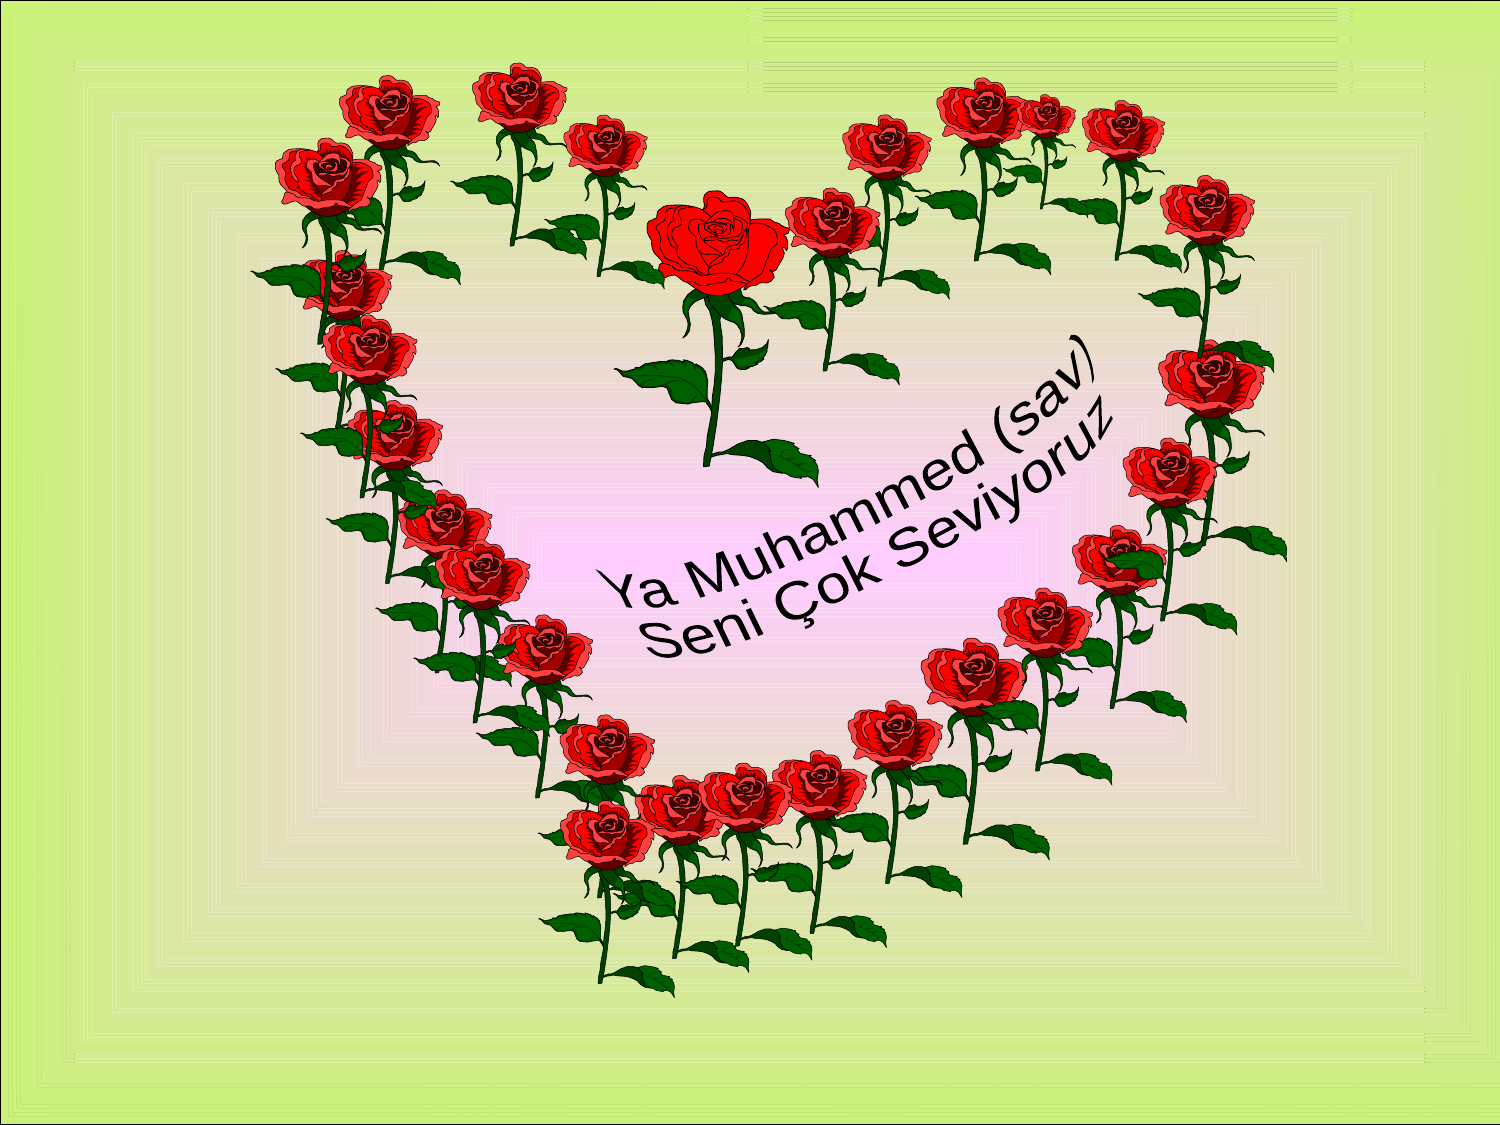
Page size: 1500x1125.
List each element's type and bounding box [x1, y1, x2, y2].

picture [249, 62, 1288, 999]
text_box [0, 0, 1500, 1125]
text_box [613, 190, 819, 488]
